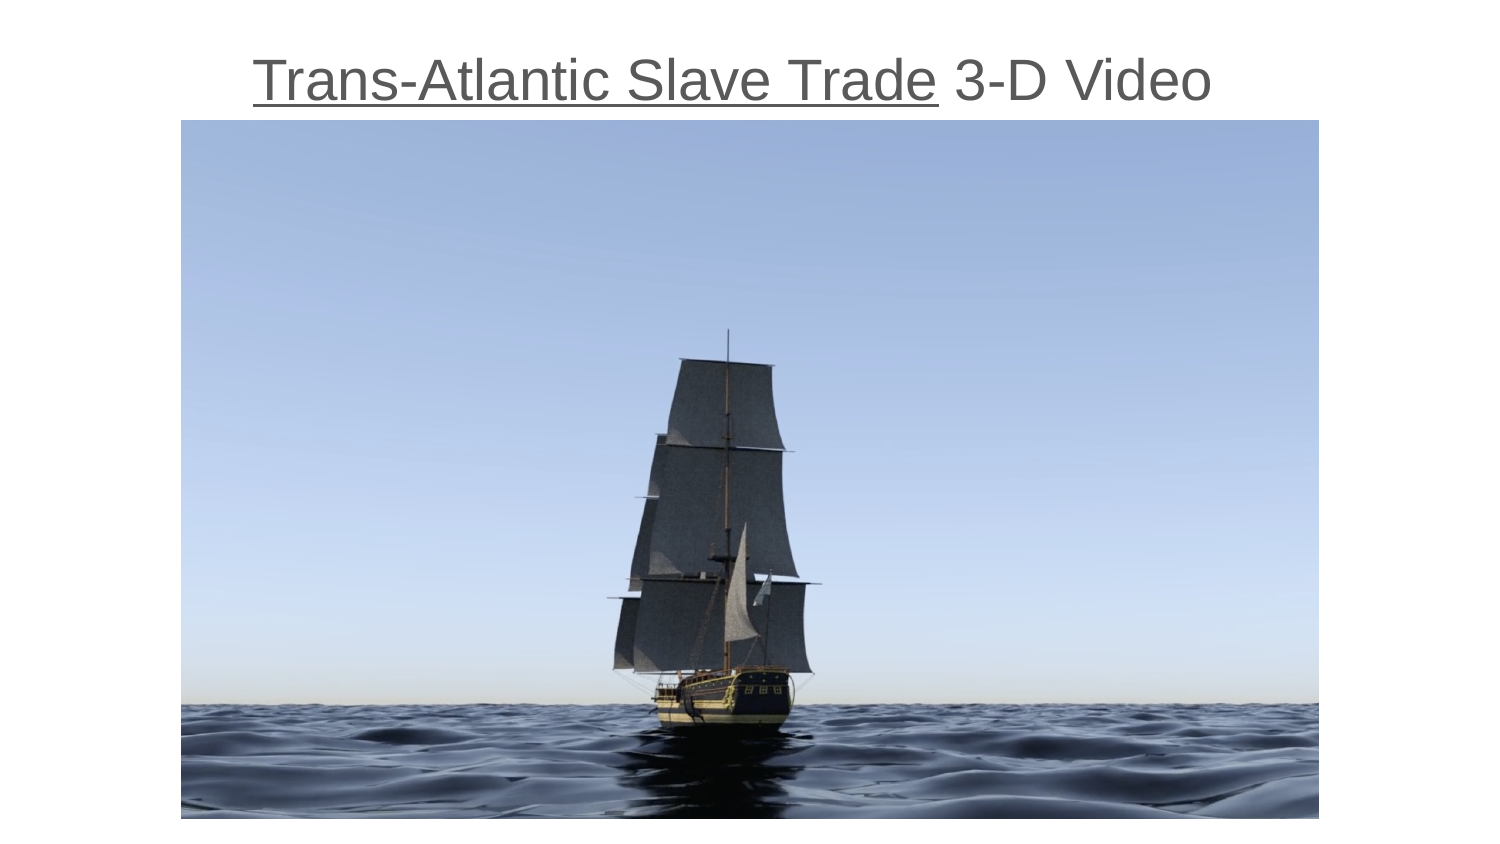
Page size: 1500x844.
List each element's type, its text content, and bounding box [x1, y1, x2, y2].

subtitle Trans-Atlantic Slave Trade 3-D Video [34, 27, 1432, 158]
picture [181, 120, 1319, 819]
